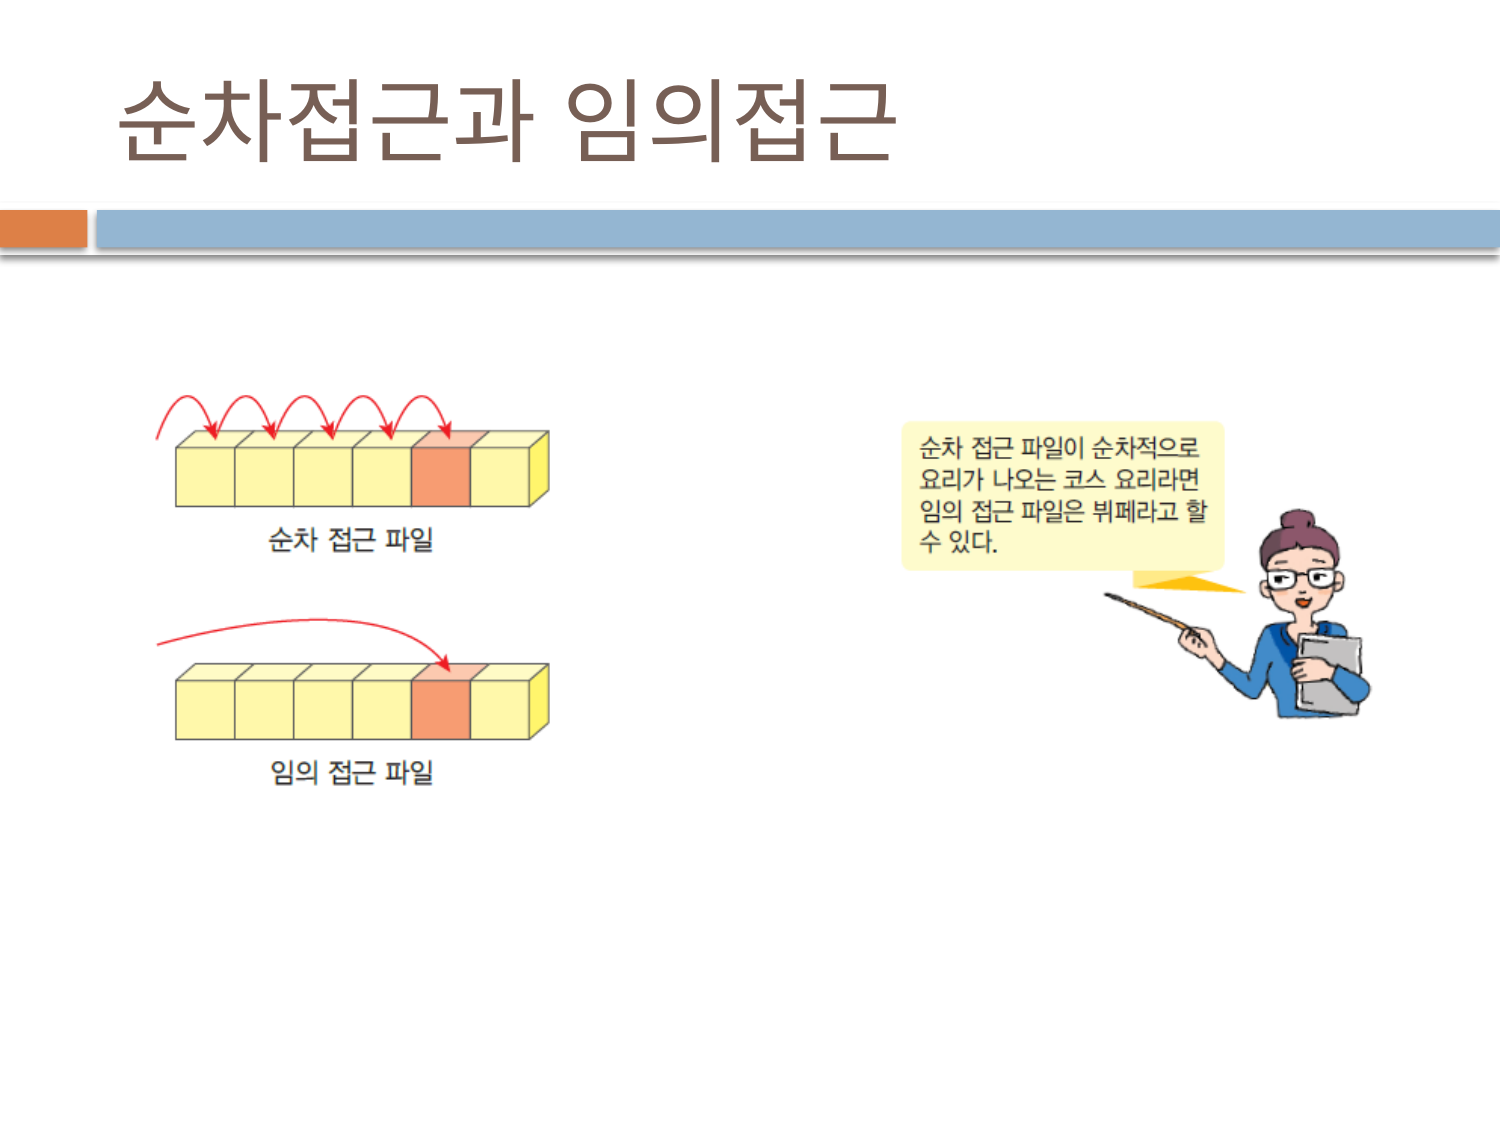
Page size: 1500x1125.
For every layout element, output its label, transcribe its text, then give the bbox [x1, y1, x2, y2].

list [114, 338, 1453, 808]
title 순차접근과 임의접근 [100, 37, 1438, 200]
